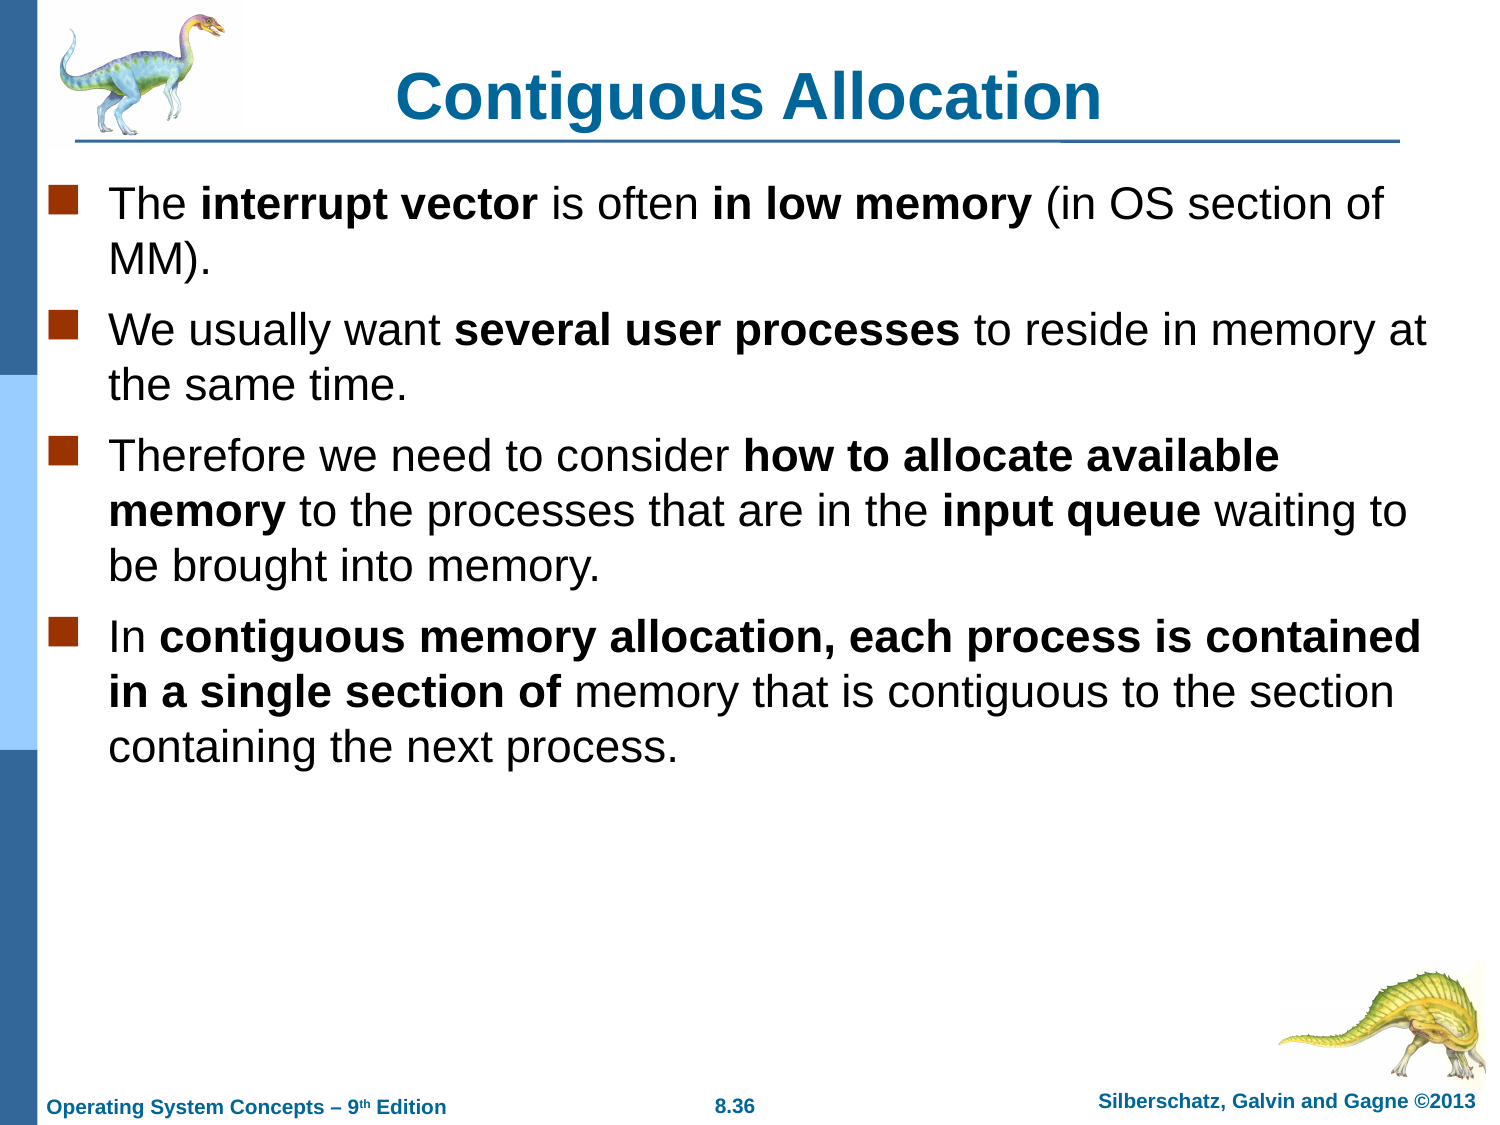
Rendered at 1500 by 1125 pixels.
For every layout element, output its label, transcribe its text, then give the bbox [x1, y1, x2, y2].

list The interrupt vector is often in low memory (in OS section of MM). We usually want several user processes to reside in memory at the same time. Therefore we need to consider how to allocate available memory to the processes that are in the input queue waiting to be brought into memory. In contiguous memory allocation, each process is contained in a single section of memory that is contiguous to the section containing the next process. [36, 165, 1483, 946]
picture [1275, 959, 1486, 1090]
picture [46, 0, 243, 149]
title Contiguous Allocation [74, 45, 1426, 141]
